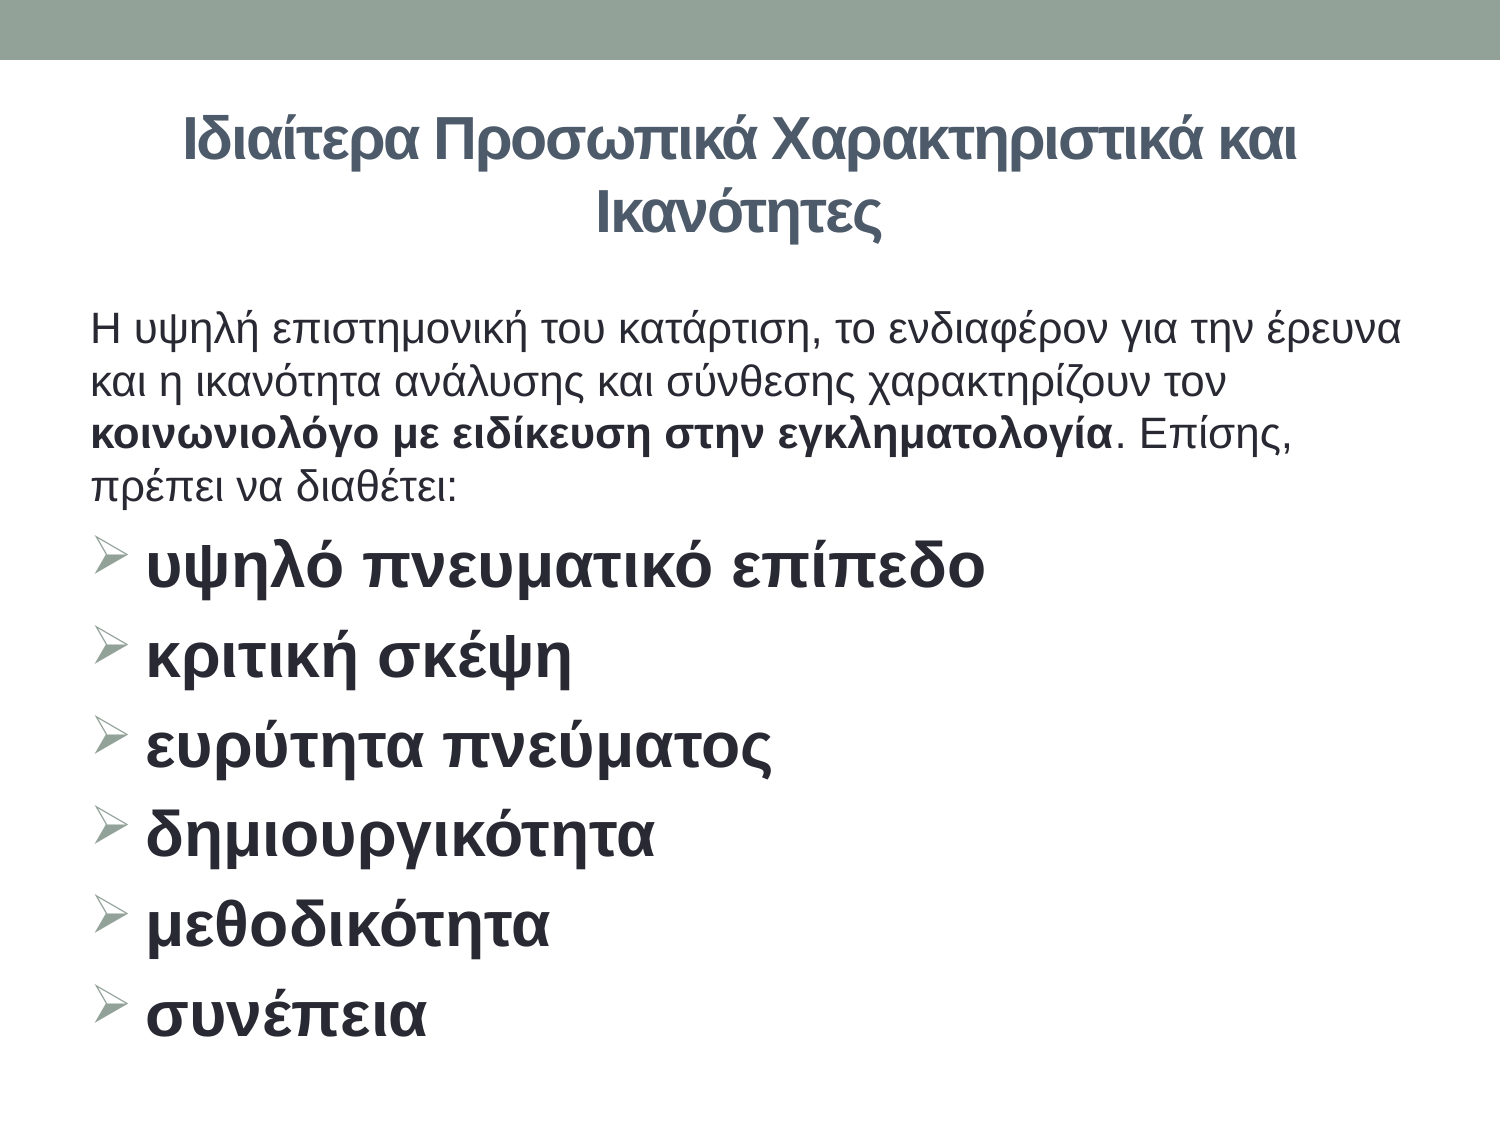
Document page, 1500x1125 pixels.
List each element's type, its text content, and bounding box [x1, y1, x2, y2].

title Ιδιαίτερα Προσωπικά Χαρακτηριστικά και Ικανότητες [64, 90, 1415, 253]
list Η υψηλή επιστημονική του κατάρτιση, το ενδιαφέρον για την έρευνα και η ικανότητα ανάλυσης και σύνθεσης χαρακτηρίζουν τον κοινωνιολόγο με ειδίκευση στην εγκληματολογία. Επίσης, πρέπει να διαθέτει: υψηλό πνευματικό επίπεδο κριτική σκέψη ευρύτητα πνεύματος δημιουργικότητα μεθοδικότητα συνέπεια [75, 243, 1425, 1063]
